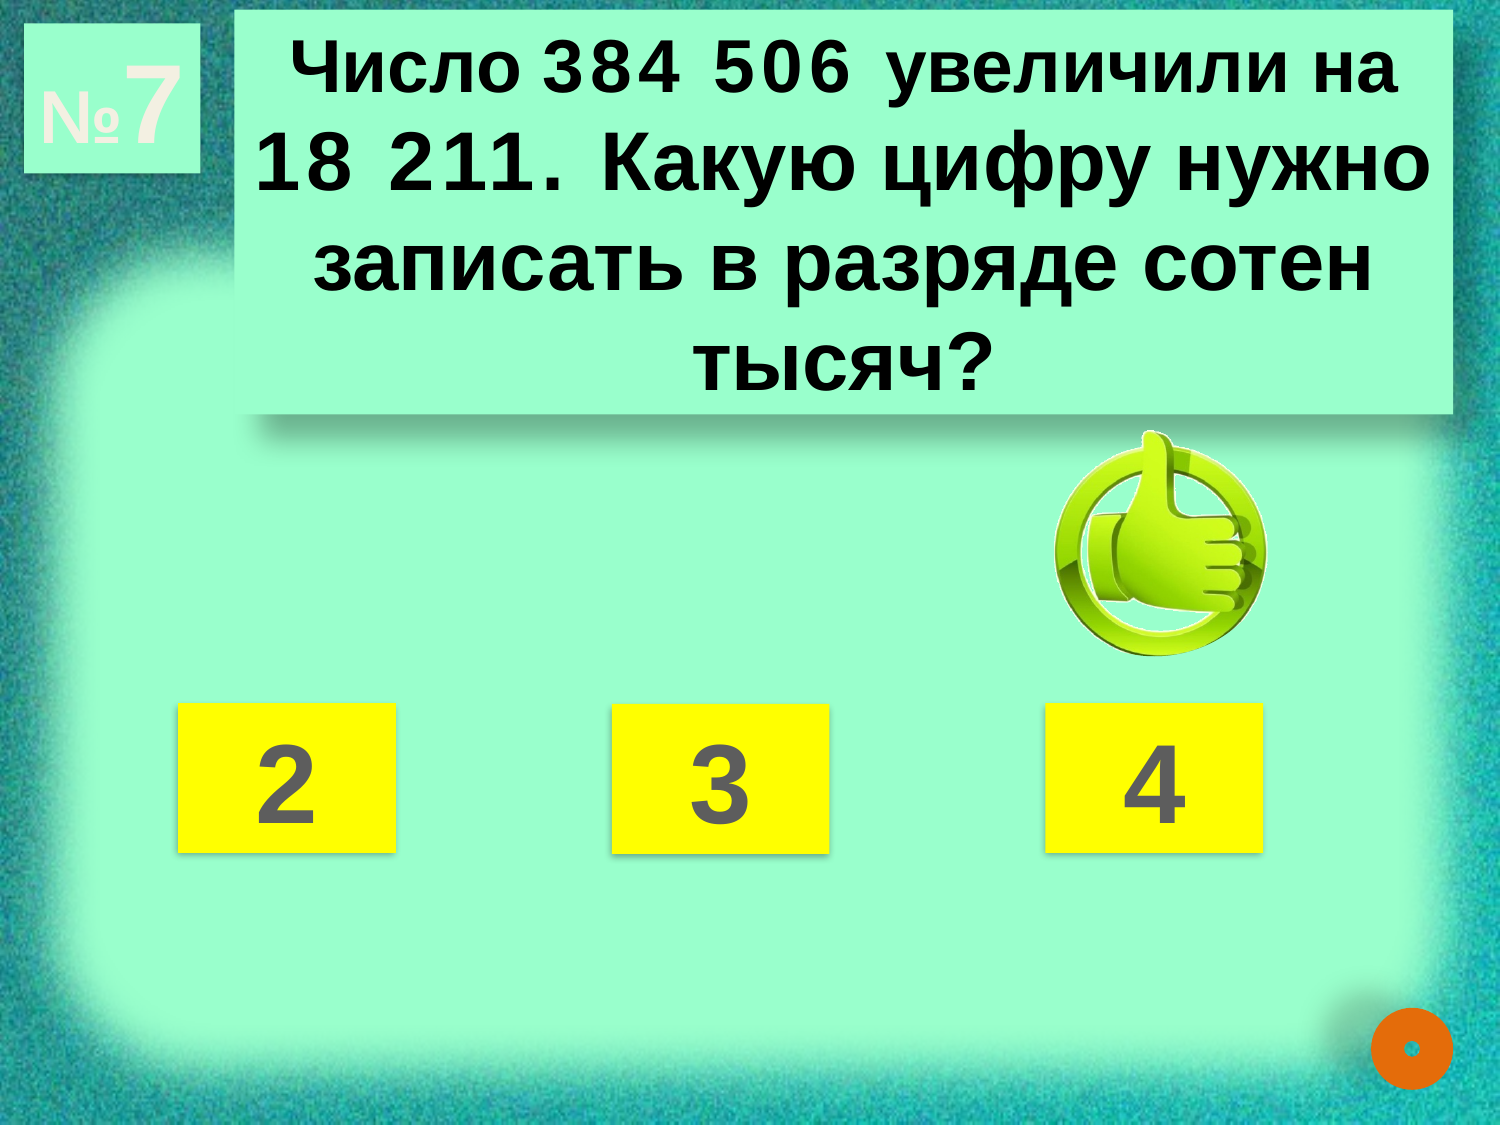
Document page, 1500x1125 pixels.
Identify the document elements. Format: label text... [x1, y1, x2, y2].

text_box [1368, 1005, 1456, 1092]
picture [0, 0, 1500, 1125]
text_box 4 [1045, 703, 1264, 853]
text_box 3 [611, 703, 830, 854]
text_box 2 [178, 703, 396, 853]
text_box Число 384 506 увеличили на 18 211. Какую цифру нужно записать в разряде сотен тысяч? [234, 9, 1454, 415]
text_box №7 [24, 23, 201, 174]
